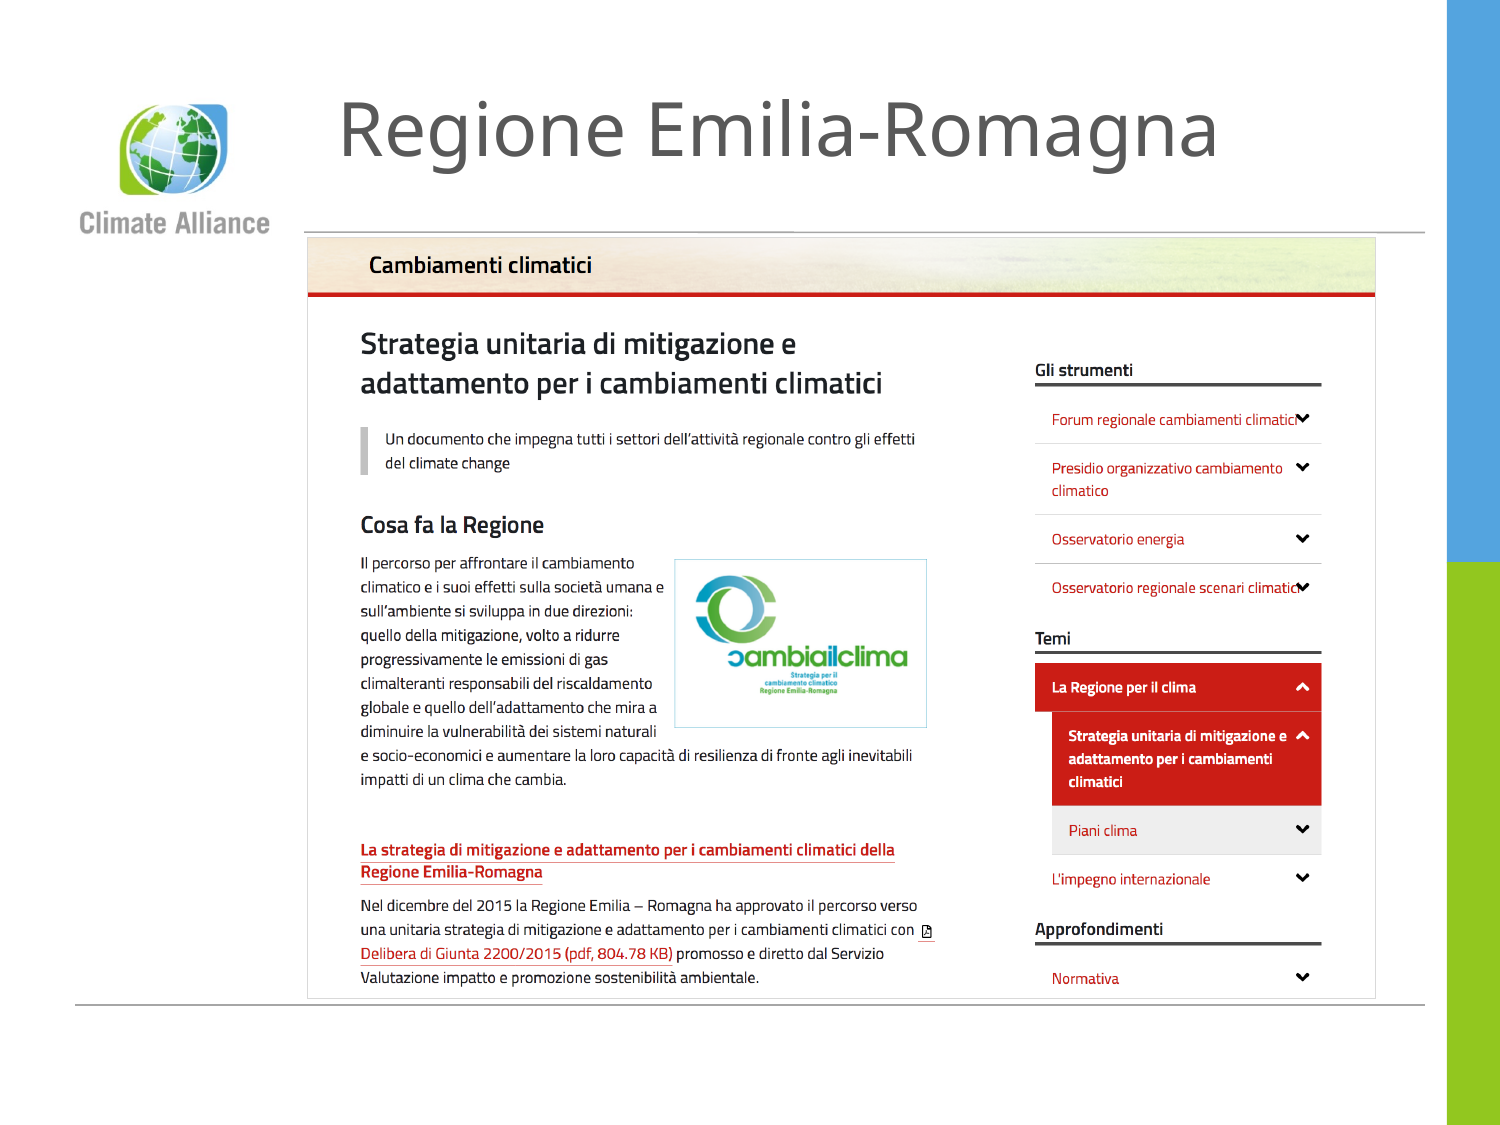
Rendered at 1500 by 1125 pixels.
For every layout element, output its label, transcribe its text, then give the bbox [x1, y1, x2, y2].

picture [307, 236, 1376, 1000]
picture [76, 97, 272, 245]
title Regione Emilia-Romagna [322, 17, 1397, 236]
